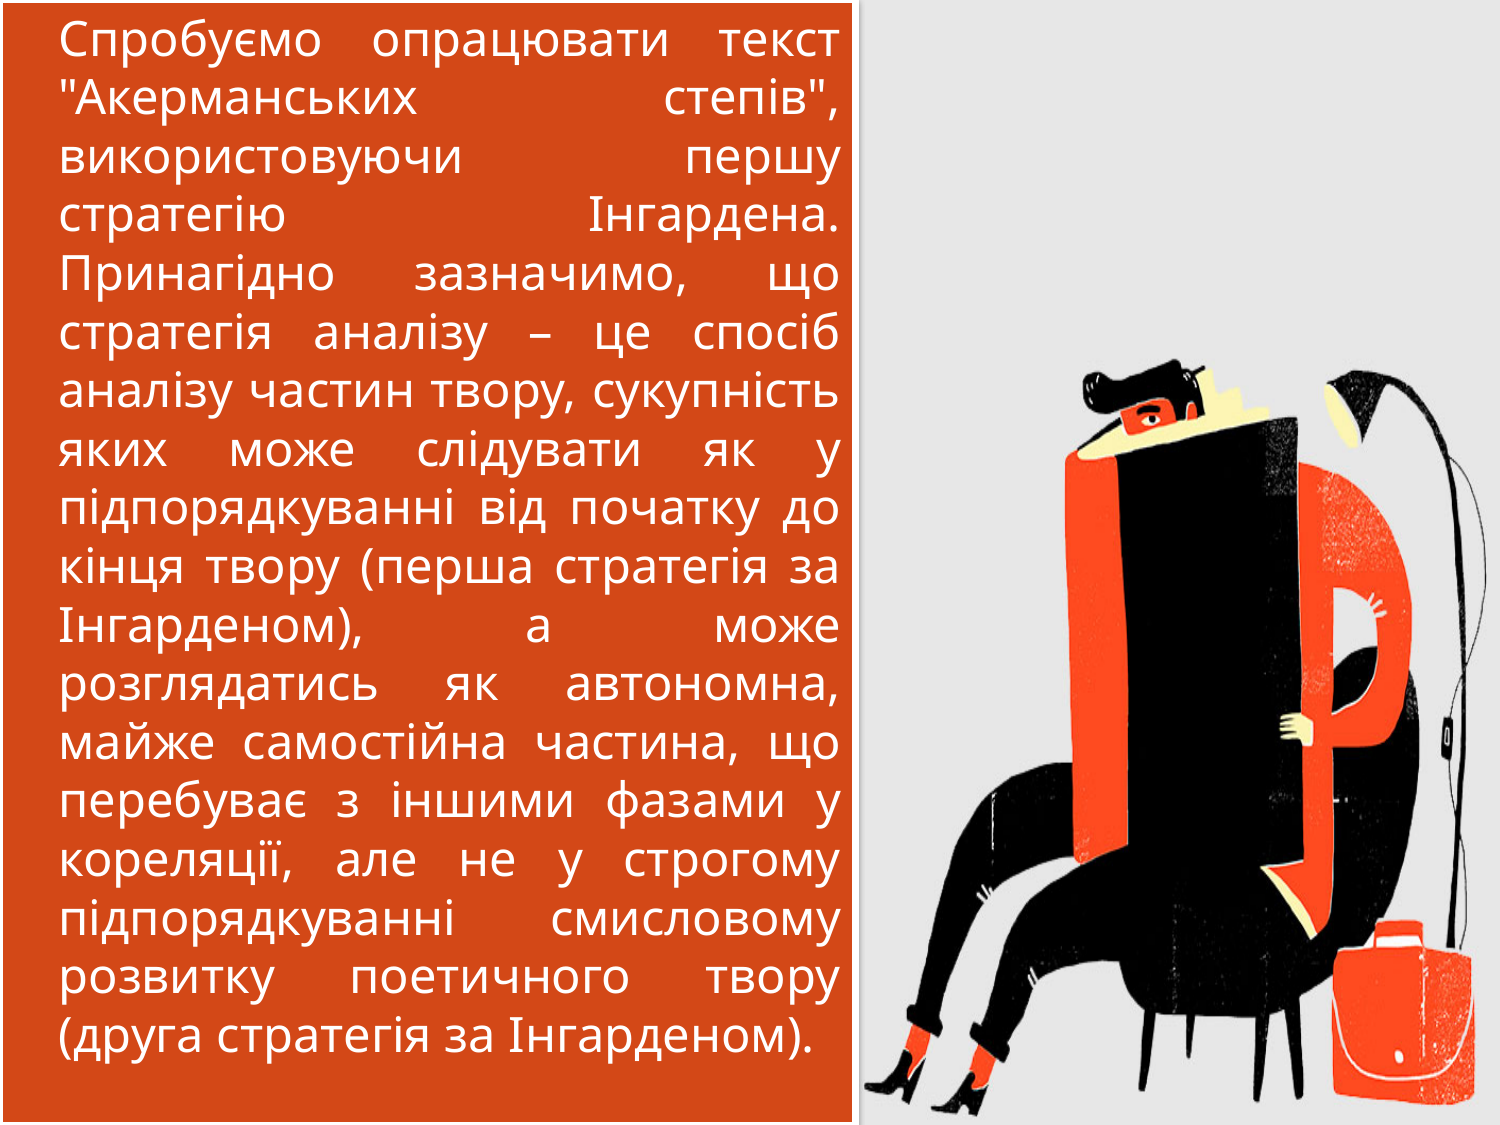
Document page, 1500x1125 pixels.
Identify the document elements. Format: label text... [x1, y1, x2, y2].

list Спробуємо опрацювати текст "Акерманських степів", використовуючи першу стратегію Інгардена. Принагідно зазначимо, що стратегія аналізу – це спосіб аналізу частин твору, сукупність яких може слідувати як у підпорядкуванні від початку до кінця твору (перша стратегія за Інгарденом), а може розглядатись як автономна, майже самостійна частина, що перебуває з іншими фазами у кореляції, але не у строгому підпорядкуванні смисловому розвитку поетичного твору (друга стратегія за Інгарденом). [0, 0, 243, 1125]
picture [245, 0, 1500, 1125]
